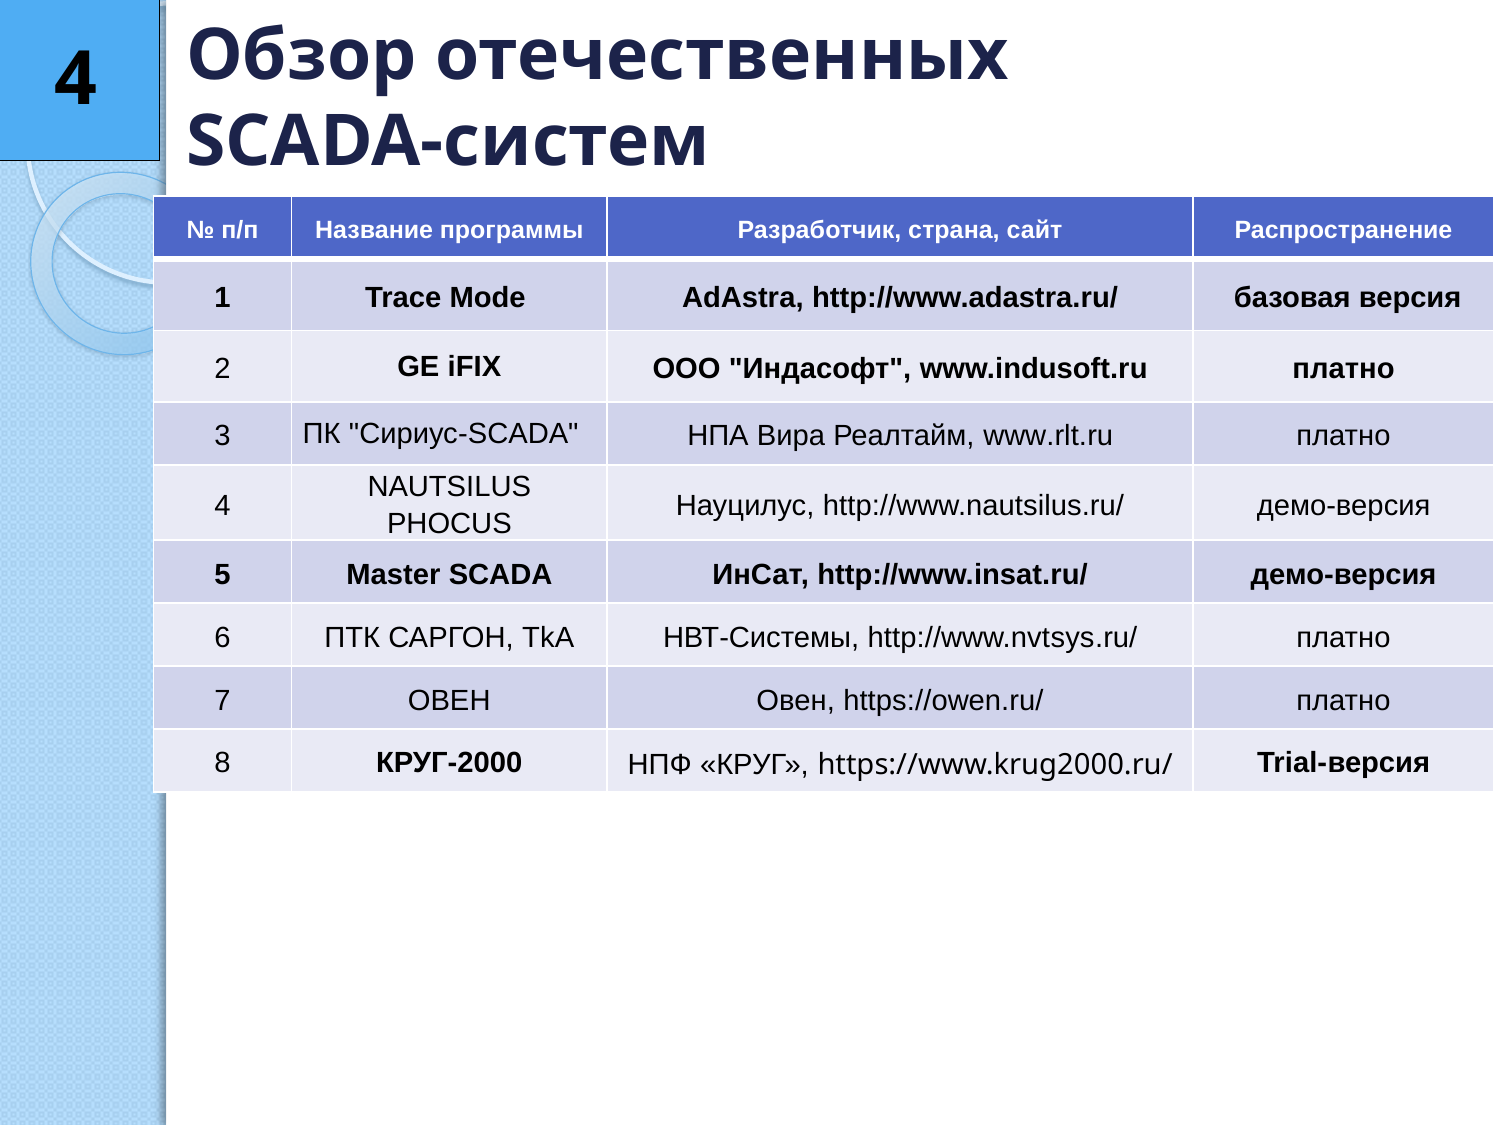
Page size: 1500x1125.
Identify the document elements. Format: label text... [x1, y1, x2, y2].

table_cell 7 [154, 667, 291, 728]
table_cell демо-версия [1194, 541, 1493, 602]
table_header Разработчик, страна, сайт [608, 197, 1192, 256]
table_cell НПА Вира Реалтайм, www.rlt.ru [608, 403, 1192, 464]
table_header № п/п [154, 197, 291, 256]
table_cell Master SCADA [292, 541, 606, 602]
table_cell Науцилус, http://www.nautsilus.ru/ [608, 466, 1192, 539]
table_cell NAUTSILUS PHOCUS [292, 466, 606, 539]
table_cell демо-версия [1194, 466, 1493, 539]
table_cell КРУГ-2000 [292, 730, 606, 791]
table_cell 3 [154, 403, 291, 464]
text_box 4 [0, 0, 160, 161]
table_cell Trial-версия [1194, 730, 1493, 791]
table_cell Овен, https://owen.ru/ [608, 667, 1192, 728]
table_cell платно [1194, 667, 1493, 728]
table_header Распространение [1194, 197, 1493, 256]
table_cell ОВЕН [292, 667, 606, 728]
table_cell ООО "Индасофт", www.indusoft.ru [608, 331, 1192, 401]
table_cell AdAstra, http://www.adastra.ru/ [608, 262, 1192, 330]
table_cell Trace Mode [292, 262, 606, 330]
table_cell ПТК САРГОН, ТkА [292, 604, 606, 665]
table_cell 8 [154, 730, 291, 791]
table_cell платно [1194, 604, 1493, 665]
table_cell GE iFIX [292, 331, 606, 401]
table_header Название программы [292, 197, 606, 256]
table_cell 4 [154, 466, 291, 539]
table_cell НВТ-Системы, http://www.nvtsys.ru/ [608, 604, 1192, 665]
table_cell платно [1194, 403, 1493, 464]
title Обзор отечественных SCADA-систем [171, 0, 1483, 188]
table_cell ПК "Сириус-SCADA" [292, 403, 606, 464]
table_cell платно [1194, 331, 1493, 401]
table_cell 2 [154, 331, 291, 401]
table_cell базовая версия [1194, 262, 1493, 330]
table_cell 1 [154, 262, 291, 330]
table_cell ИнСат, http://www.insat.ru/ [608, 541, 1192, 602]
table_cell НПФ «КРУГ», https://www.krug2000.ru/ [608, 730, 1192, 791]
table_cell 5 [154, 541, 291, 602]
table_cell 6 [154, 604, 291, 665]
